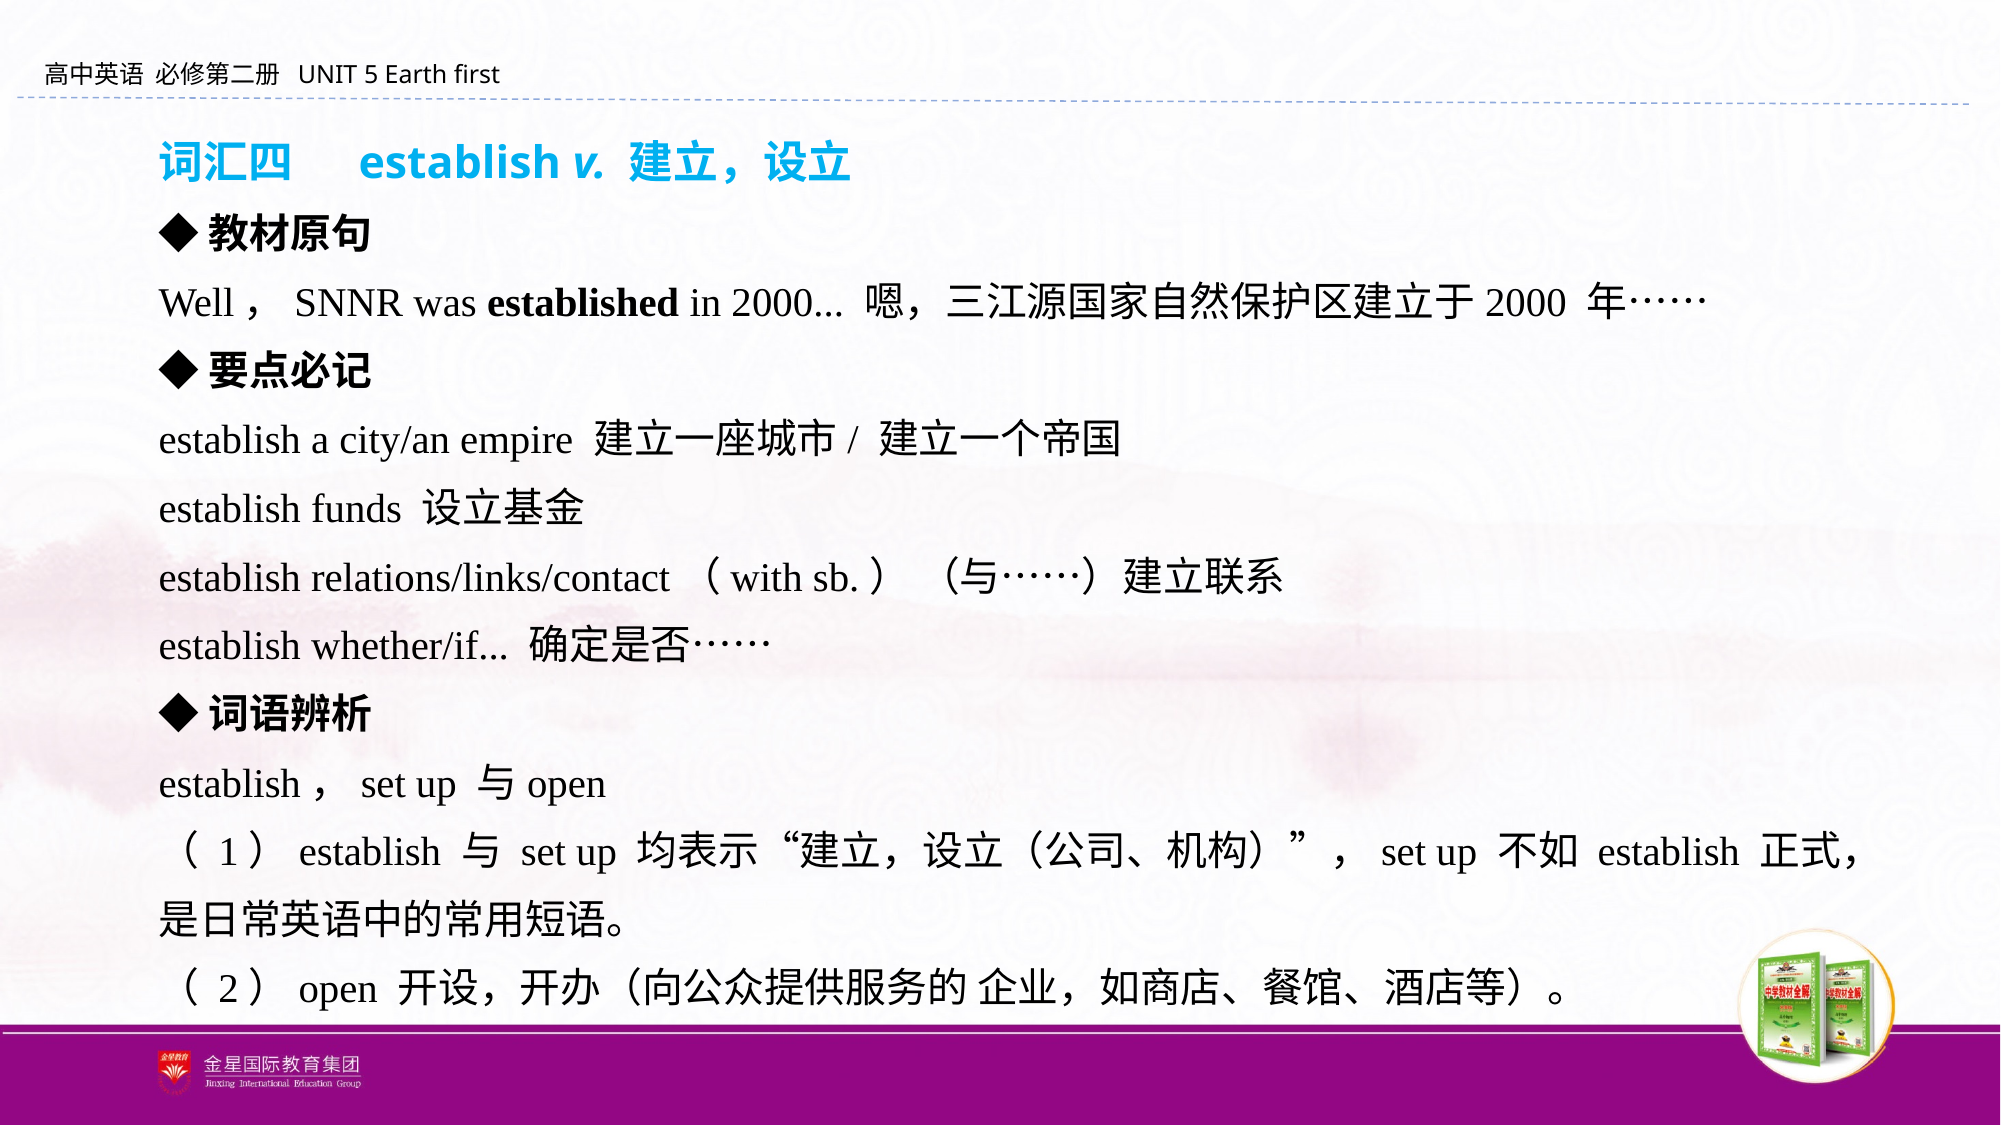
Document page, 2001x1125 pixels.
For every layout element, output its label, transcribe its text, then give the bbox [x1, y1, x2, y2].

list 词汇四 establish v. 建立，设立 ◆教材原句 Well，SNNR was established in 2000... 嗯，三江源国家自然保护区建立于2000 年…… ◆要点必记 establish a city/an empire 建立一座城市/ 建立一个帝国 establish funds 设立基金 establish relations/links/contact（with sb.） （与……）建立联系 establish whether/if... 确定是否…… ◆词语辨析 establish，set up 与open （ 1）establish 与 set up 均表示“建立，设立（公司、机构）”，set up 不如 establish 正式，是日常英语中的常用短语。 （ 2）open 开设，开办（向公众提供服务的 企业，如商店、餐馆、酒店等）。 [143, 104, 1857, 1021]
picture [0, 0, 2001, 1125]
